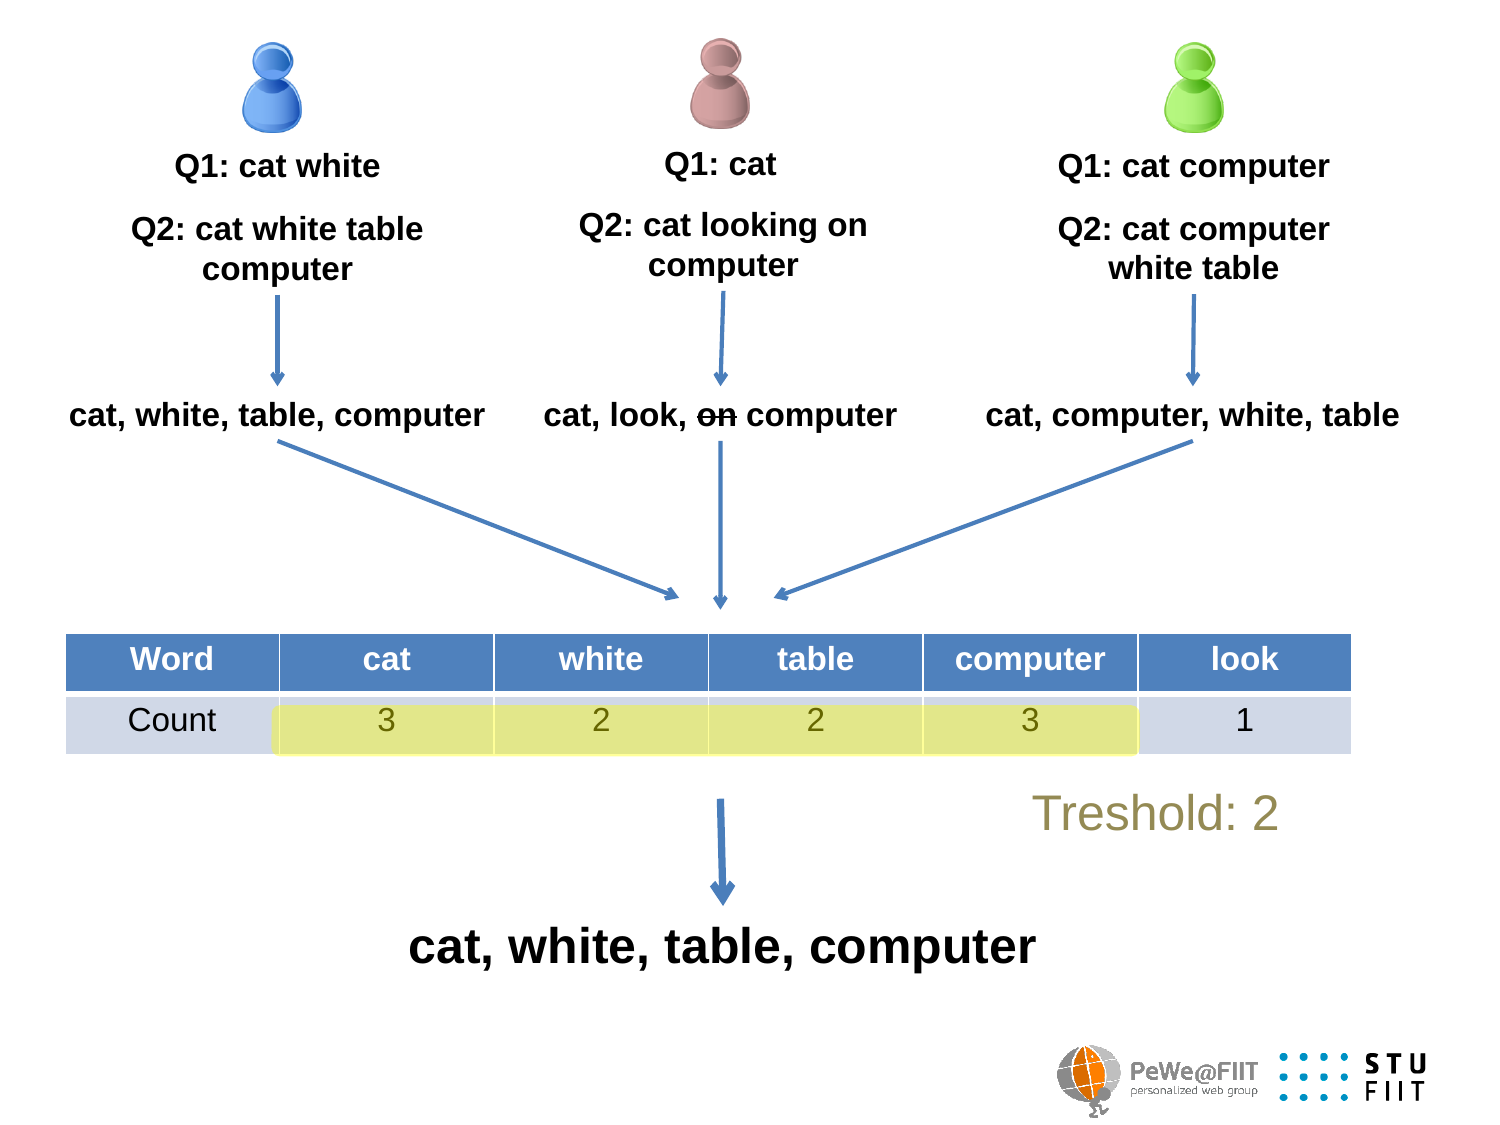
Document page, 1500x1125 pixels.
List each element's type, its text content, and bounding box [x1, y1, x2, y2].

table_header computer [924, 634, 1137, 691]
text_box cat, look, on computer [513, 386, 928, 441]
picture [1057, 1045, 1258, 1118]
table_header table [709, 634, 922, 691]
table_header Word [66, 634, 279, 691]
table_cell 3 [924, 697, 1137, 704]
picture [1269, 1045, 1436, 1118]
text_box Q1: cat computer [1010, 137, 1378, 192]
text_box [269, 703, 1142, 759]
table_cell Count [66, 697, 279, 754]
table_cell 2 [495, 697, 708, 703]
text_box Q2: cat white table computer [70, 199, 485, 295]
text_box Q2: cat looking on computer [490, 196, 957, 291]
picture [690, 38, 751, 130]
text_box cat, white, table, computer [61, 905, 1385, 981]
text_box cat, white, table, computer [41, 386, 513, 441]
table_cell 1 [1139, 697, 1351, 754]
text_box cat, computer, white, table [928, 386, 1459, 441]
picture [241, 42, 302, 134]
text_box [720, 291, 724, 387]
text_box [720, 798, 724, 907]
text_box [773, 441, 1194, 599]
text_box Q2: cat computer white table [1016, 199, 1372, 294]
table_header white [495, 634, 708, 691]
text_box Q1: cat white [94, 136, 461, 192]
table_cell 3 [280, 697, 493, 703]
table_header look [1139, 634, 1351, 691]
table_cell 2 [709, 697, 922, 703]
picture [1164, 42, 1224, 134]
table_header cat [280, 634, 493, 691]
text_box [277, 441, 680, 599]
text_box Treshold: 2 [1016, 773, 1335, 848]
text_box Q1: cat [537, 134, 904, 190]
